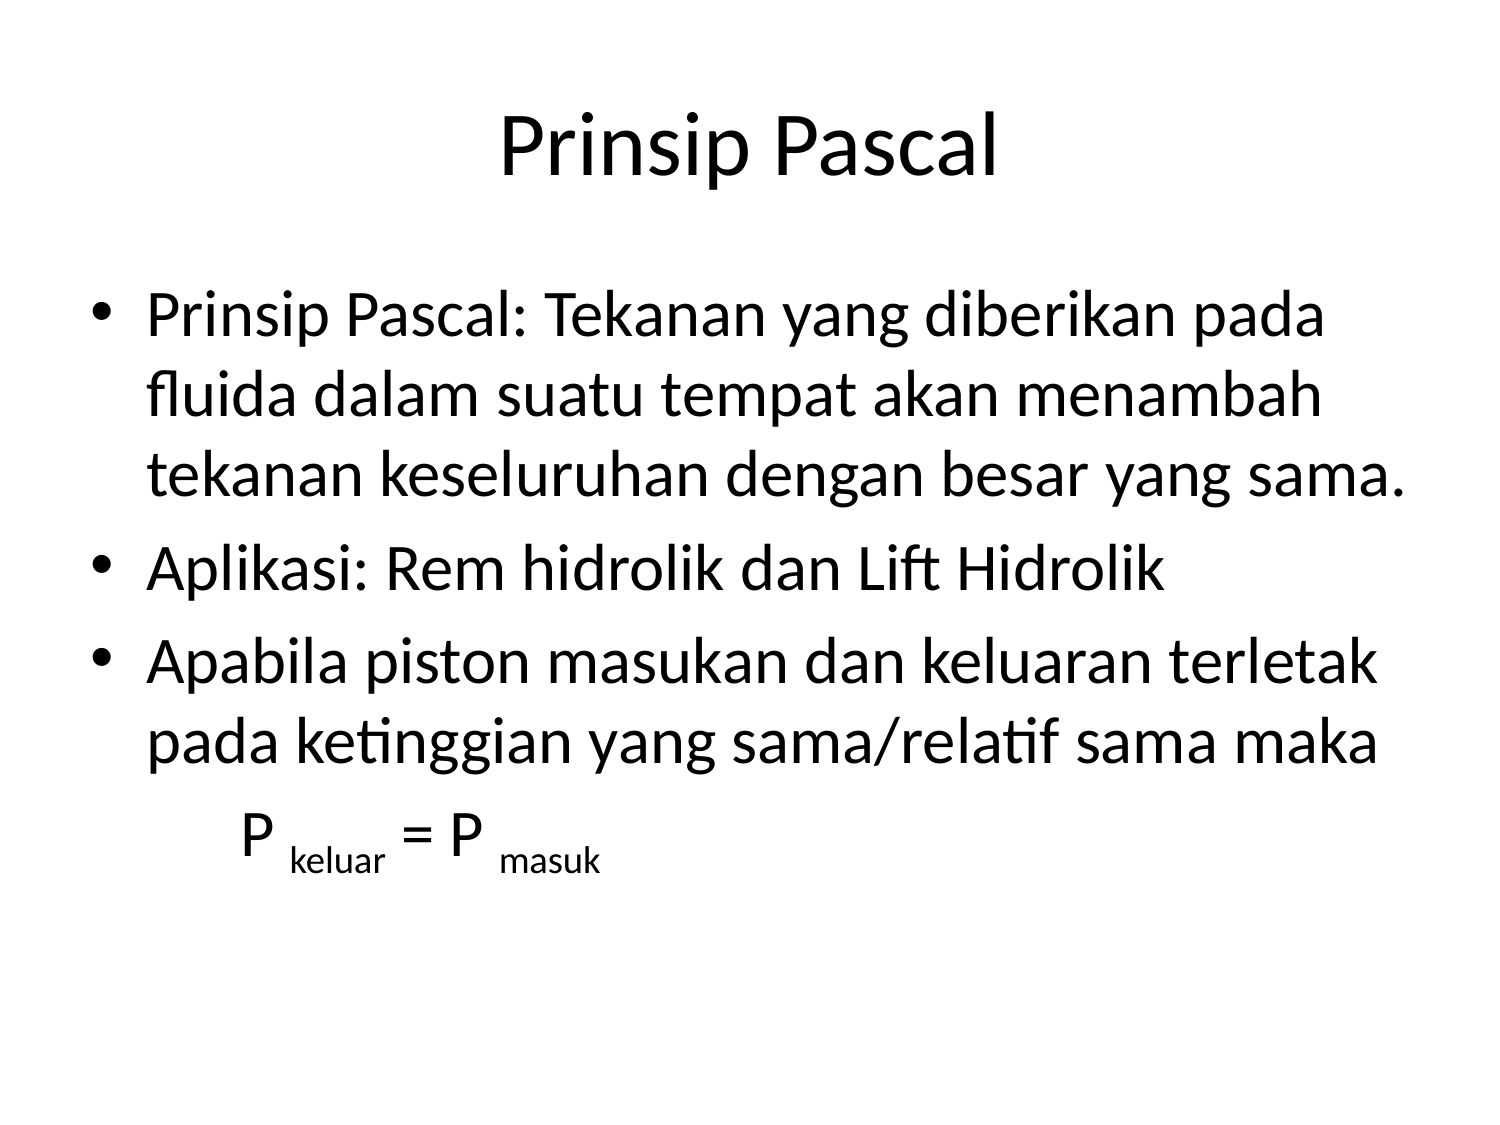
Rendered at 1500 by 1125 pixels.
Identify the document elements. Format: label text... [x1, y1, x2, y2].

title Prinsip Pascal [75, 45, 1425, 233]
list Prinsip Pascal: Tekanan yang diberikan pada fluida dalam suatu tempat akan menambah tekanan keseluruhan dengan besar yang sama. Aplikasi: Rem hidrolik dan Lift Hidrolik Apabila piston masukan dan keluaran terletak pada ketinggian yang sama/relatif sama maka P keluar = P masuk [75, 262, 1425, 1005]
